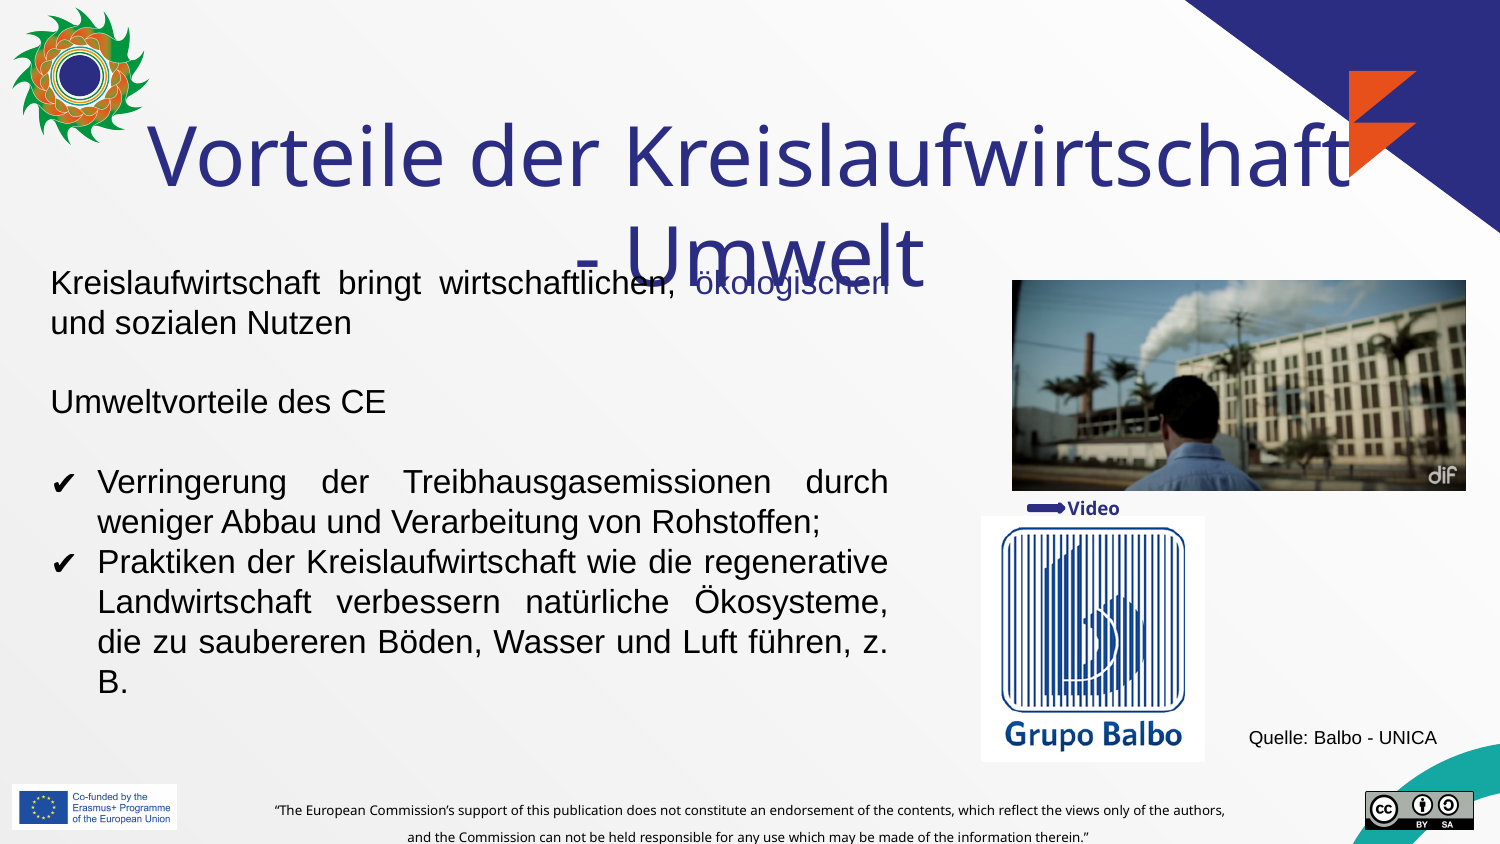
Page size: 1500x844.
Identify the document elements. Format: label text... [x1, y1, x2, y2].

picture [11, 6, 151, 147]
picture [980, 516, 1206, 763]
picture [1012, 280, 1466, 491]
title Vorteile der Kreislaufwirtschaft - Umwelt [116, 88, 1383, 255]
text_box Quelle: Balbo - UNICA [1209, 651, 1500, 757]
text_box Kreislaufwirtschaft bringt wirtschaftlichen, ökologischen und sozialen Nutzen Umweltvorteile des CE Verringerung der Treibhausgasemissionen durch weniger Abbau und Verarbeitung von Rohstoffen; Praktiken der Kreislaufwirtschaft wie die regenerative Landwirtschaft verbessern natürliche Ökosysteme, die zu saubereren Böden, Wasser und Luft führen, z. B. [35, 253, 905, 708]
text_box [1029, 504, 1064, 512]
picture [11, 784, 177, 830]
text_box Video [1012, 498, 1321, 527]
picture [1365, 791, 1474, 830]
